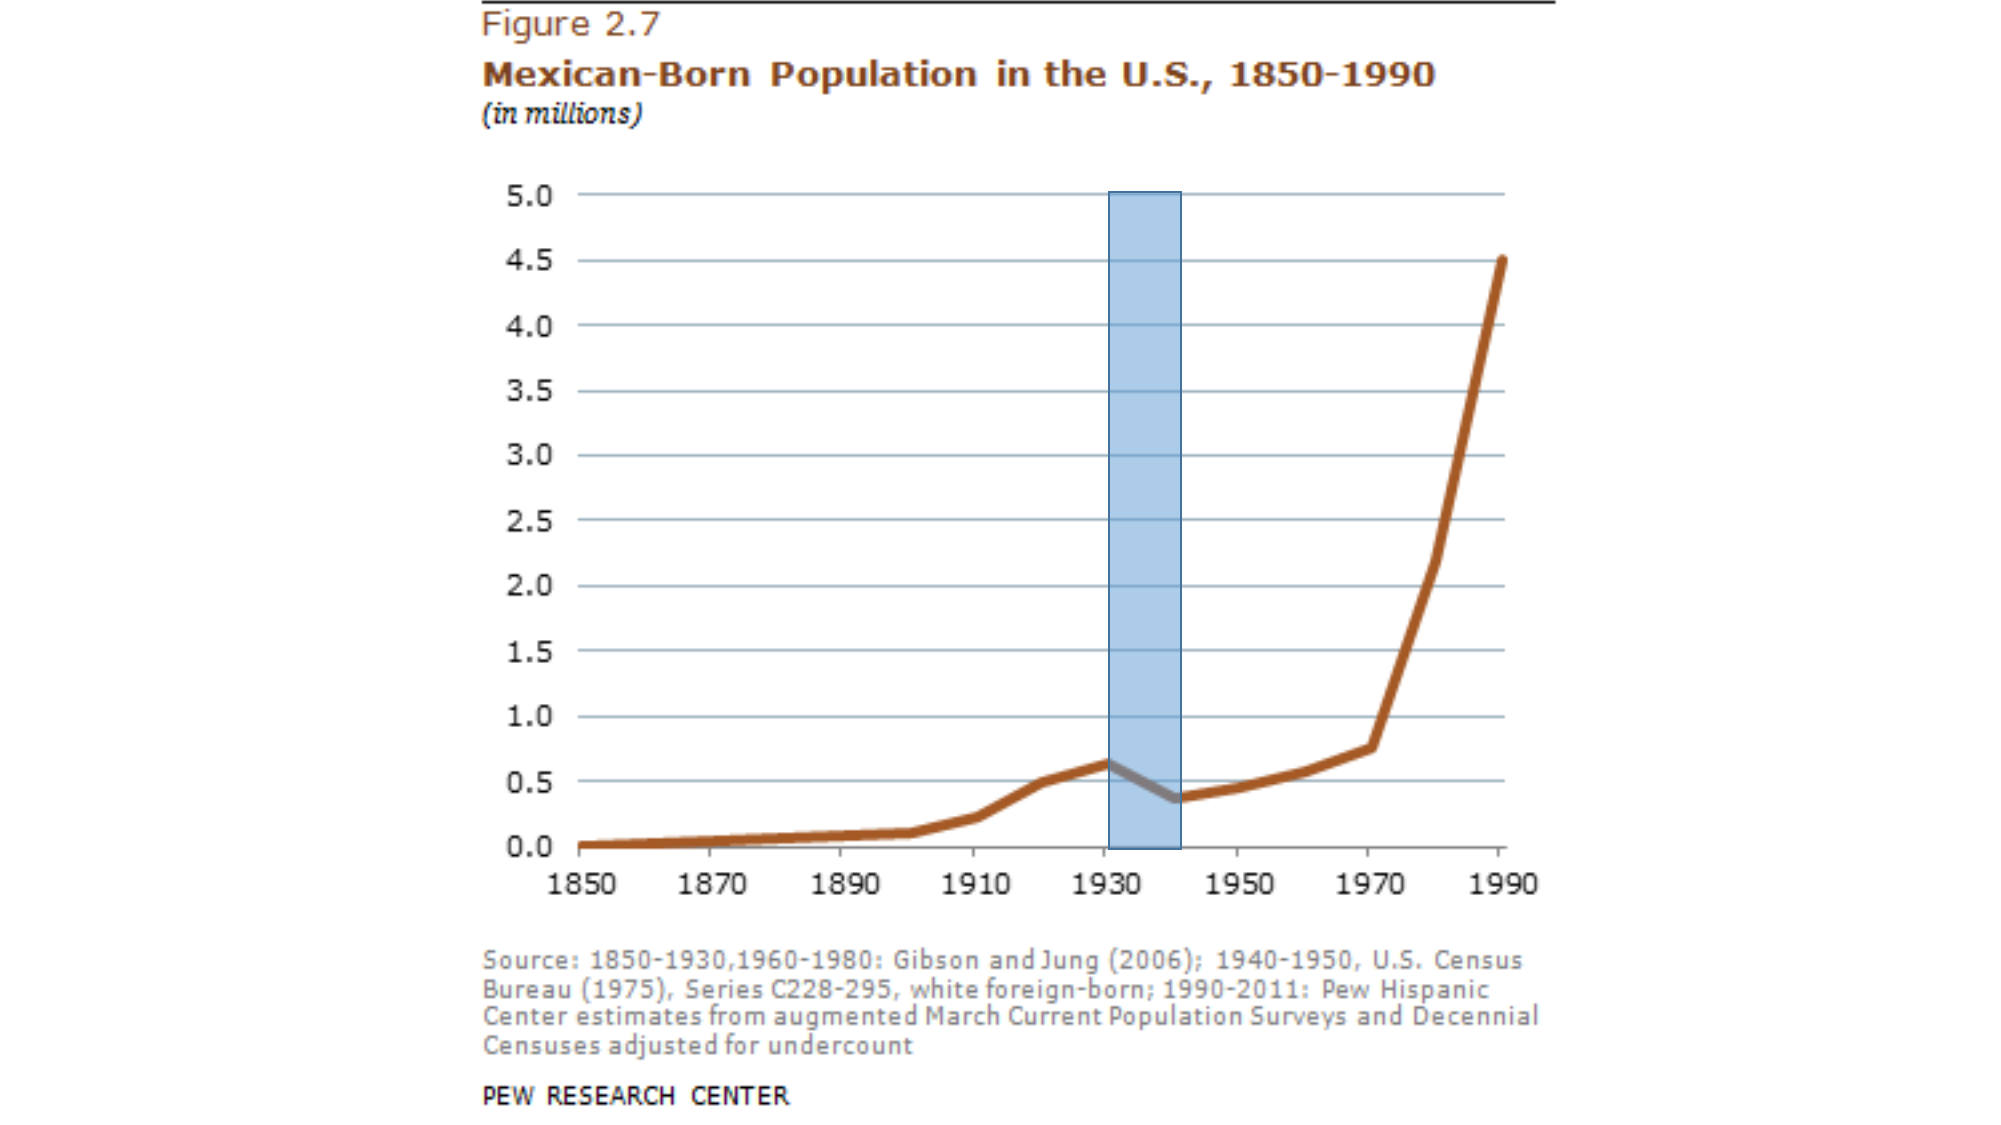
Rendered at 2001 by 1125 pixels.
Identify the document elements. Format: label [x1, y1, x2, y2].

picture [479, 0, 1559, 1125]
